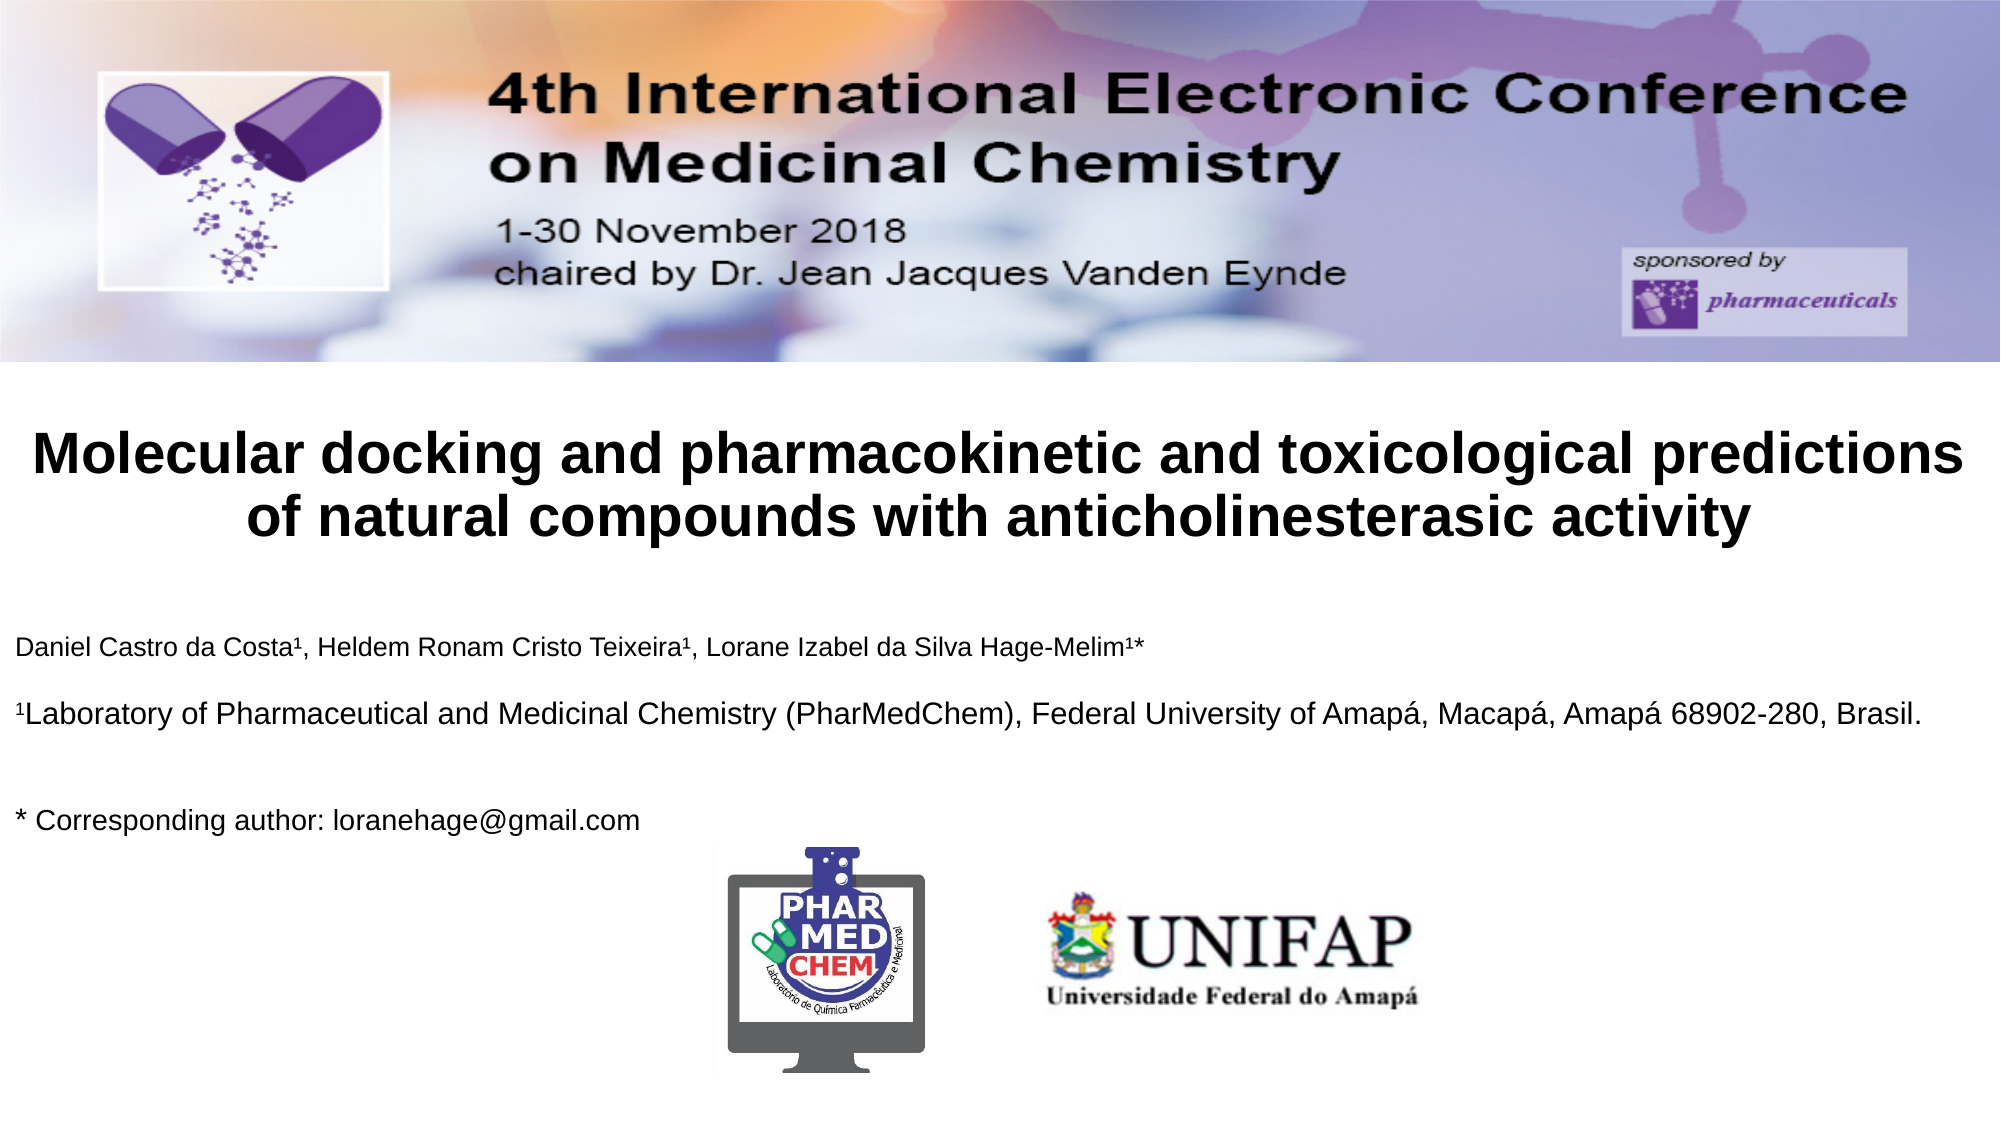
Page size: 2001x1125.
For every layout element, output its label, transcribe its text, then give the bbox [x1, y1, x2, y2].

title Molecular docking and pharmacokinetic and toxicological predictions of natural compounds with anticholinesterasic activity [0, 365, 2000, 576]
subtitle Daniel Castro da Costa¹, Heldem Ronam Cristo Teixeira¹, Lorane Izabel da Silva Hage-Melim¹* 1Laboratory of Pharmaceutical and Medicinal Chemistry (PharMedChem), Federal University of Amapá, Macapá, Amapá 68902-280, Brasil. * Corresponding author: loranehage@gmail.com [0, 576, 2000, 848]
picture [713, 847, 933, 1073]
picture [997, 866, 1467, 1054]
picture [0, 0, 2000, 362]
